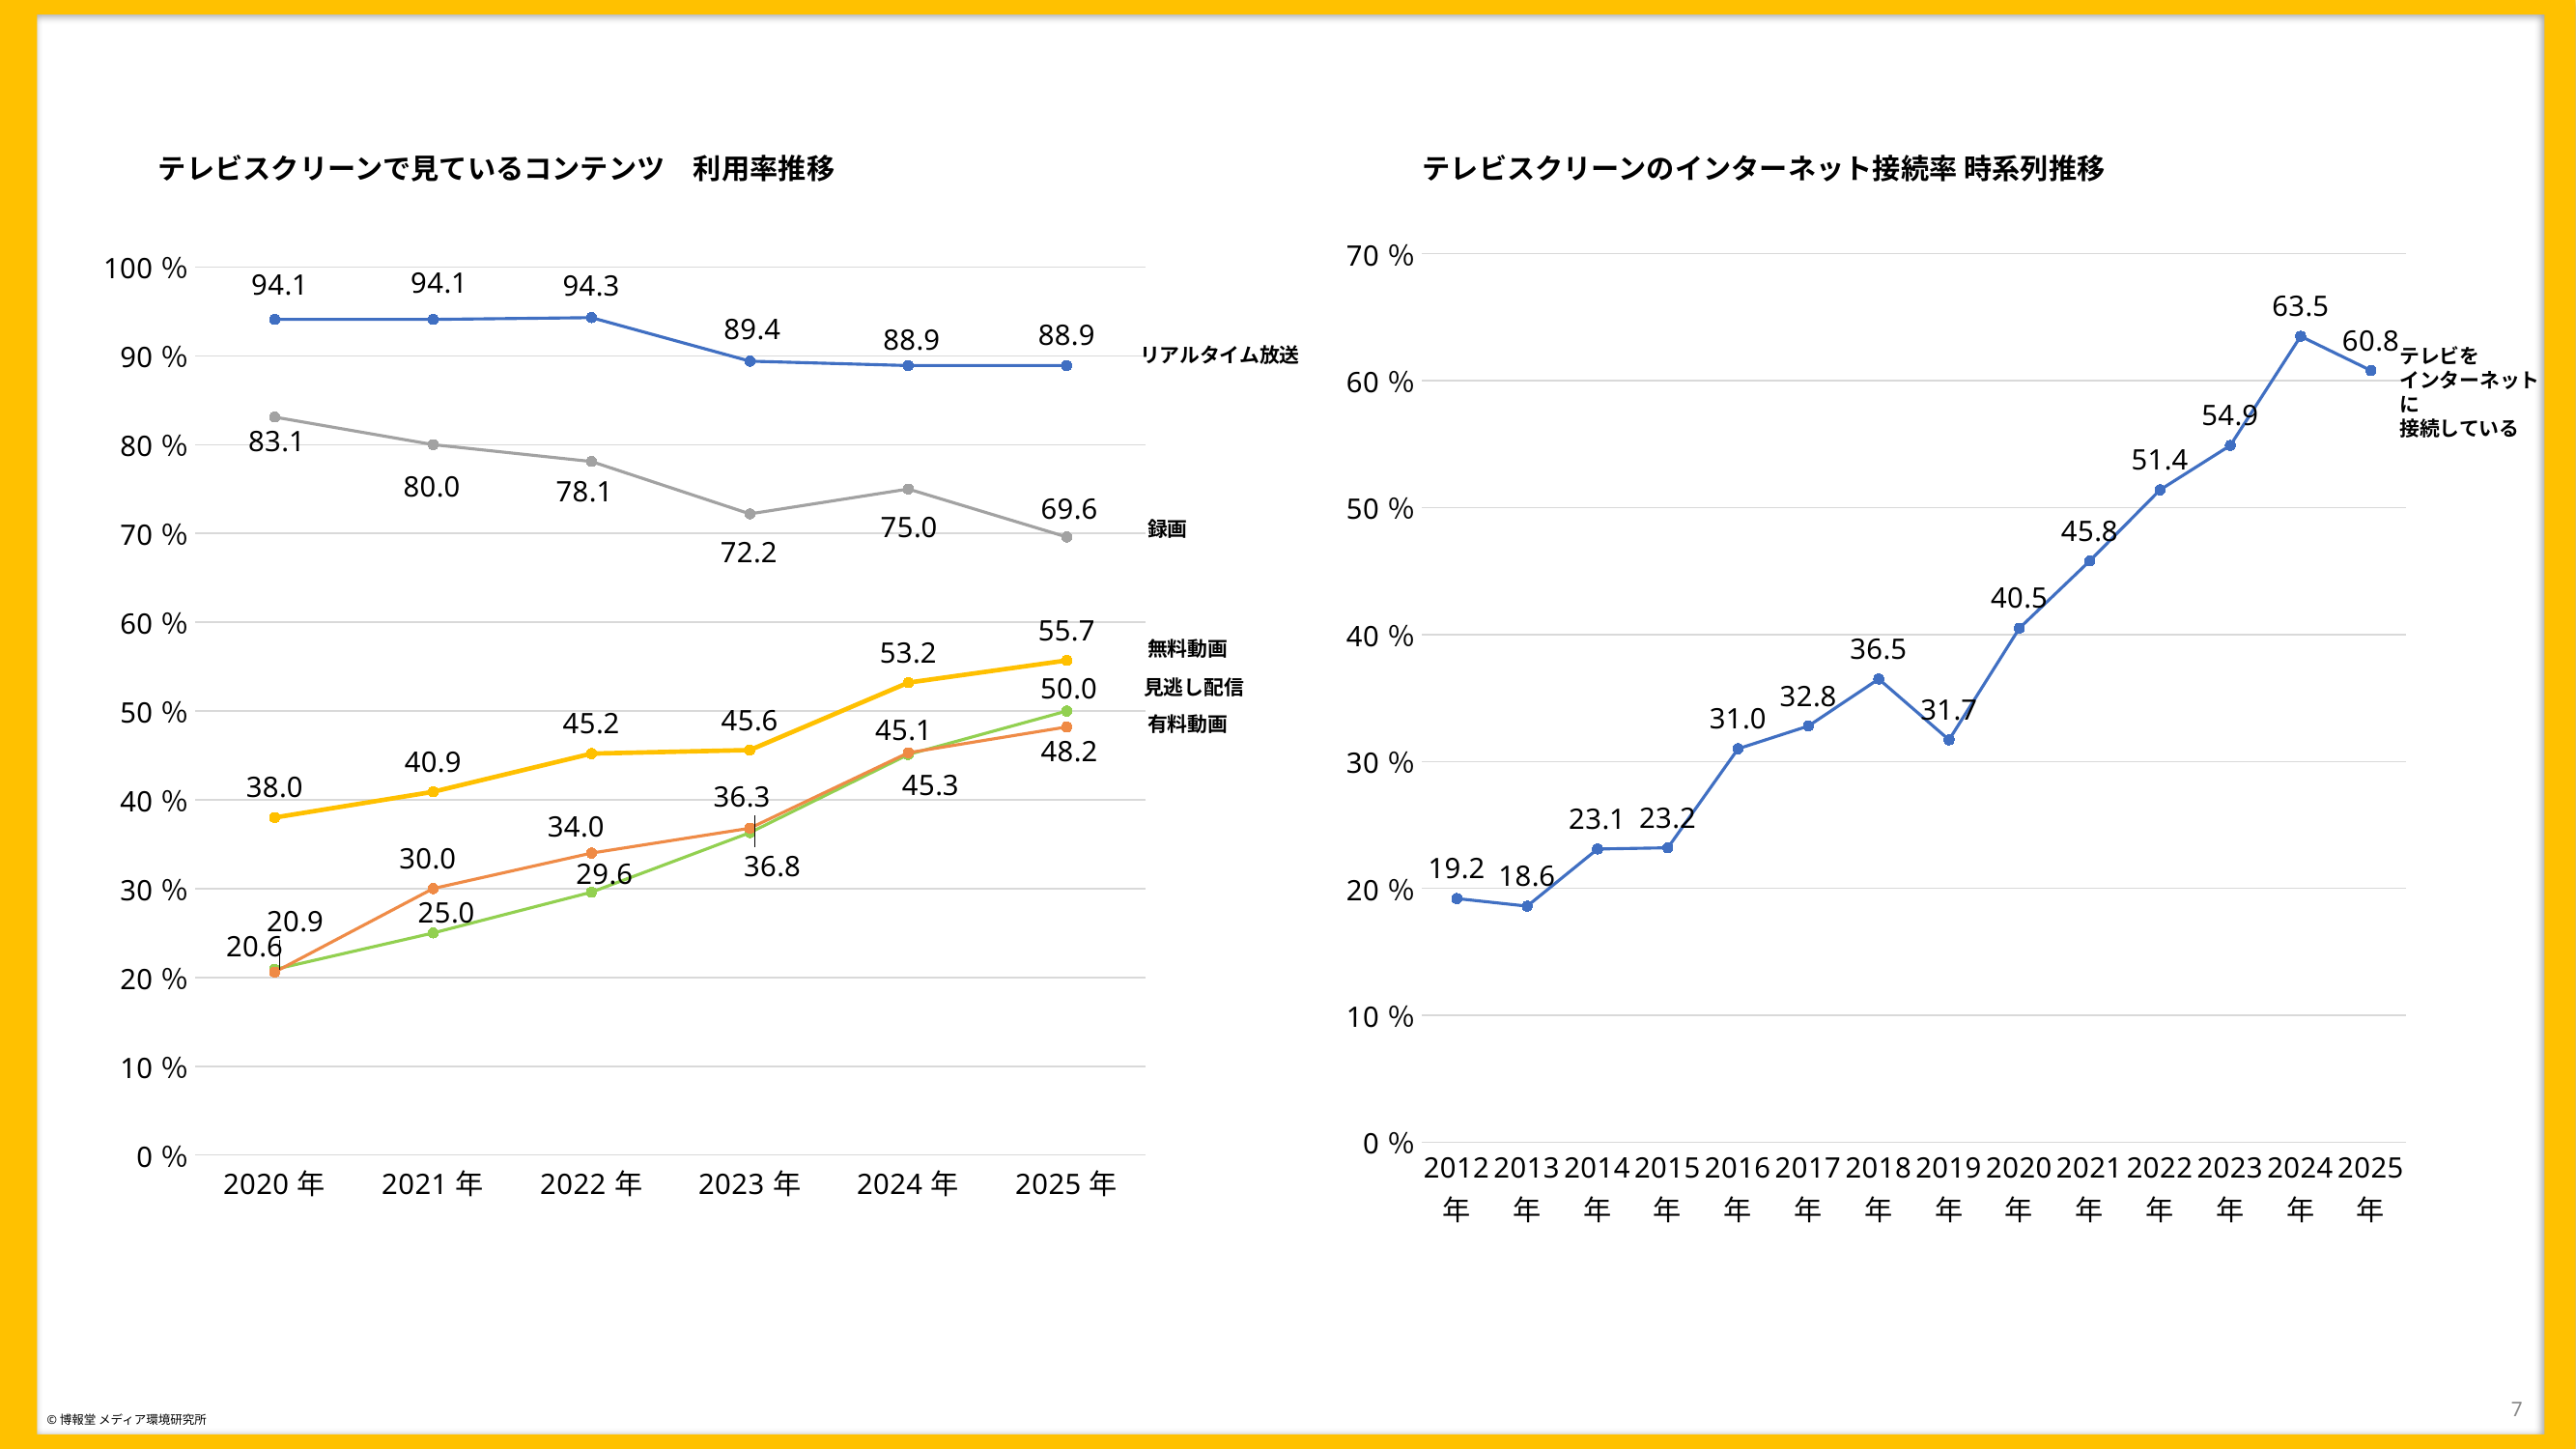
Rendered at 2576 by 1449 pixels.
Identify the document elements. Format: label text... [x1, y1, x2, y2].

text_box テレビスクリーンで見ているコンテンツ 利用率推移 [144, 143, 1168, 192]
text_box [81, 225, 1333, 1224]
slide_number 7 [1936, 1372, 2537, 1449]
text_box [1316, 217, 2568, 1260]
text_box テレビスクリーンのインターネット接続率 時系列推移 [1407, 143, 2432, 192]
